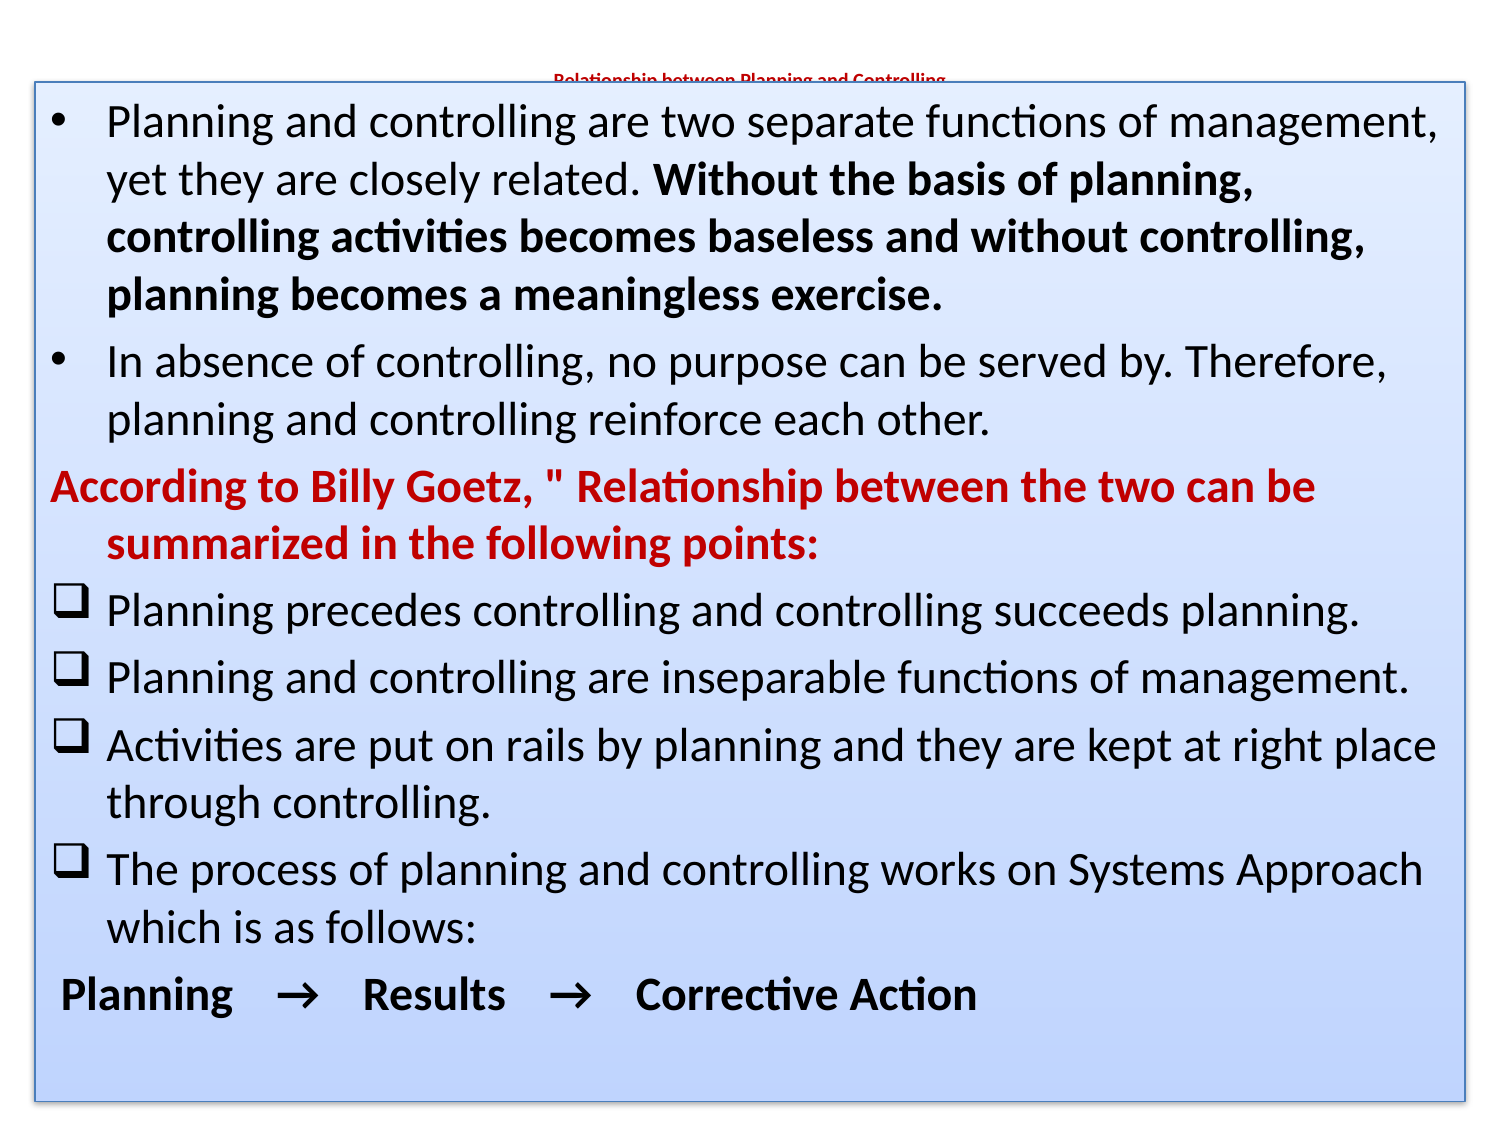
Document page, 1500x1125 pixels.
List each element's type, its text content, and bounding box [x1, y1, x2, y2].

list Planning and controlling are two separate functions of management, yet they are closely related. Without the basis of planning, controlling activities becomes baseless and without controlling, planning becomes a meaningless exercise. In absence of controlling, no purpose can be served by. Therefore, planning and controlling reinforce each other. According to Billy Goetz, " Relationship between the two can be summarized in the following points: Planning precedes controlling and controlling succeeds planning. Planning and controlling are inseparable functions of management. Activities are put on rails by planning and they are kept at right place through controlling. The process of planning and controlling works on Systems Approach which is as follows: Planning → Results → Corrective Action [34, 81, 1466, 1102]
title Relationship between Planning and Controlling [0, 58, 1500, 129]
